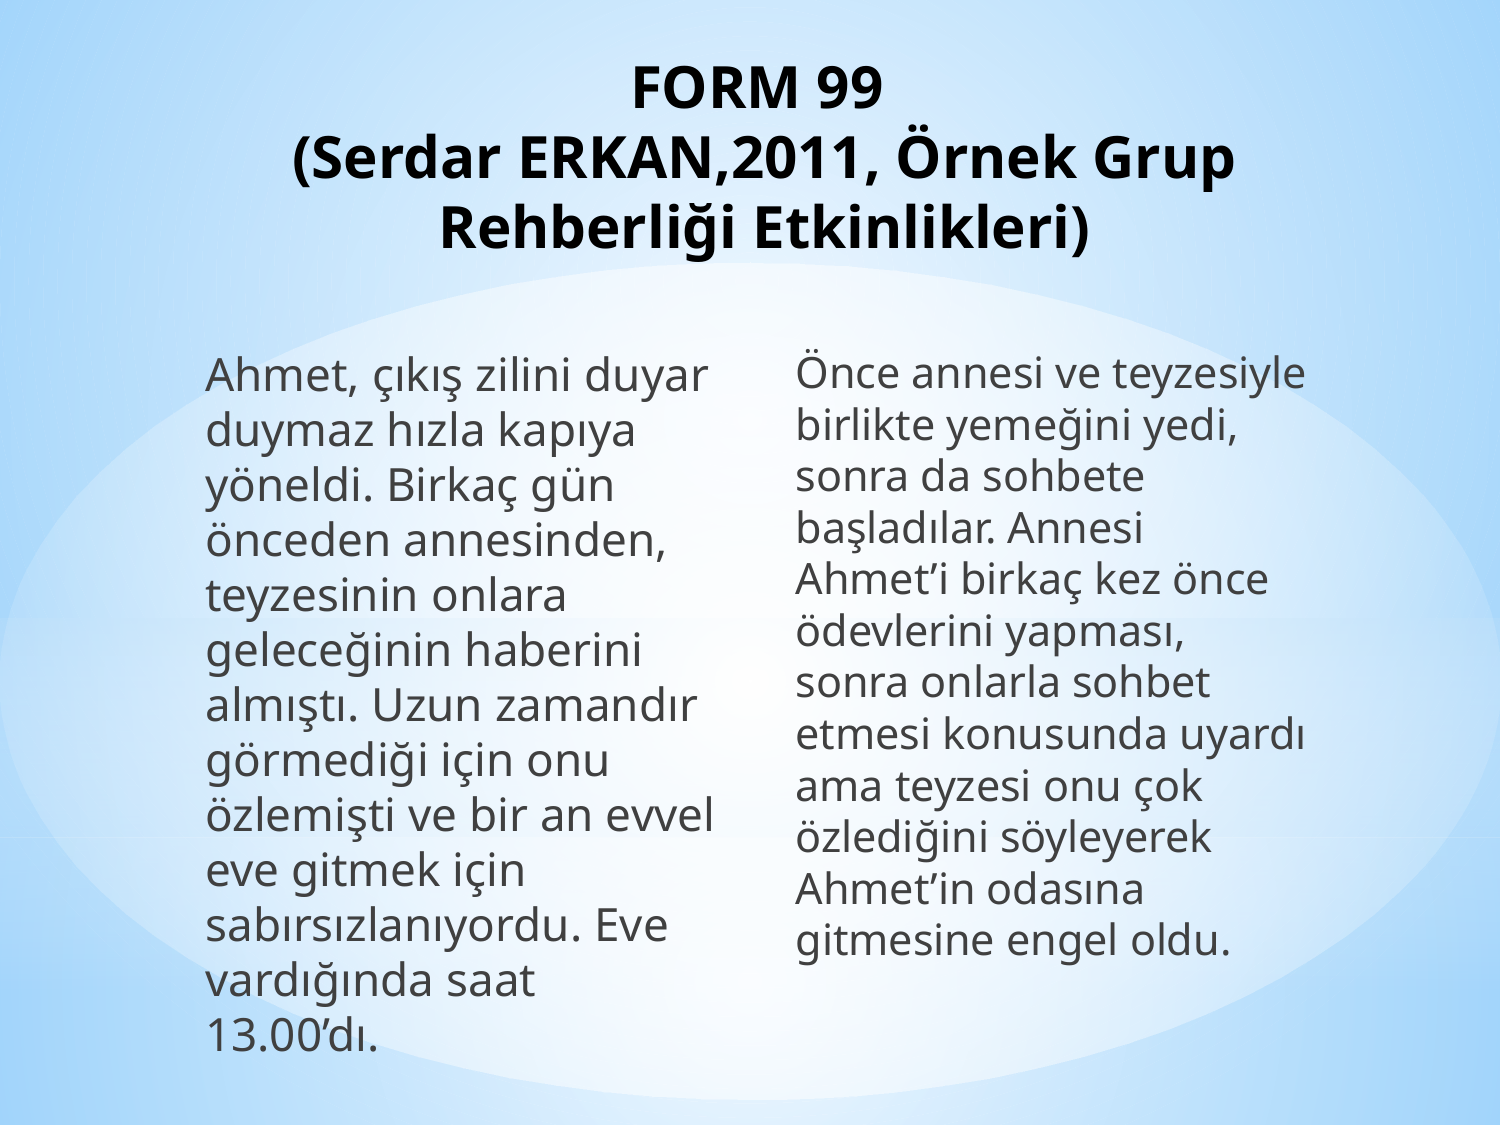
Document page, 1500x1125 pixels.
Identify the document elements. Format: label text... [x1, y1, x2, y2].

list Ahmet, çıkış zilini duyar duymaz hızla kapıya yöneldi. Birkaç gün önceden annesinden, teyzesinin onlara geleceğinin haberini almıştı. Uzun zamandır görmediği için onu özlemişti ve bir an evvel eve gitmek için sabırsızlanıyordu. Eve vardığında saat 13.00’dı. [183, 338, 732, 1038]
list Önce annesi ve teyzesiyle birlikte yemeğini yedi, sonra da sohbete başladılar. Annesi Ahmet’i birkaç kez önce ödevlerini yapması, sonra onlarla sohbet etmesi konusunda uyardı ama teyzesi onu çok özlediğini söyleyerek Ahmet’in odasına gitmesine engel oldu. [773, 338, 1323, 1027]
title FORM 99 (Serdar ERKAN,2011, Örnek Grup Rehberliği Etkinlikleri) [230, 42, 1299, 290]
